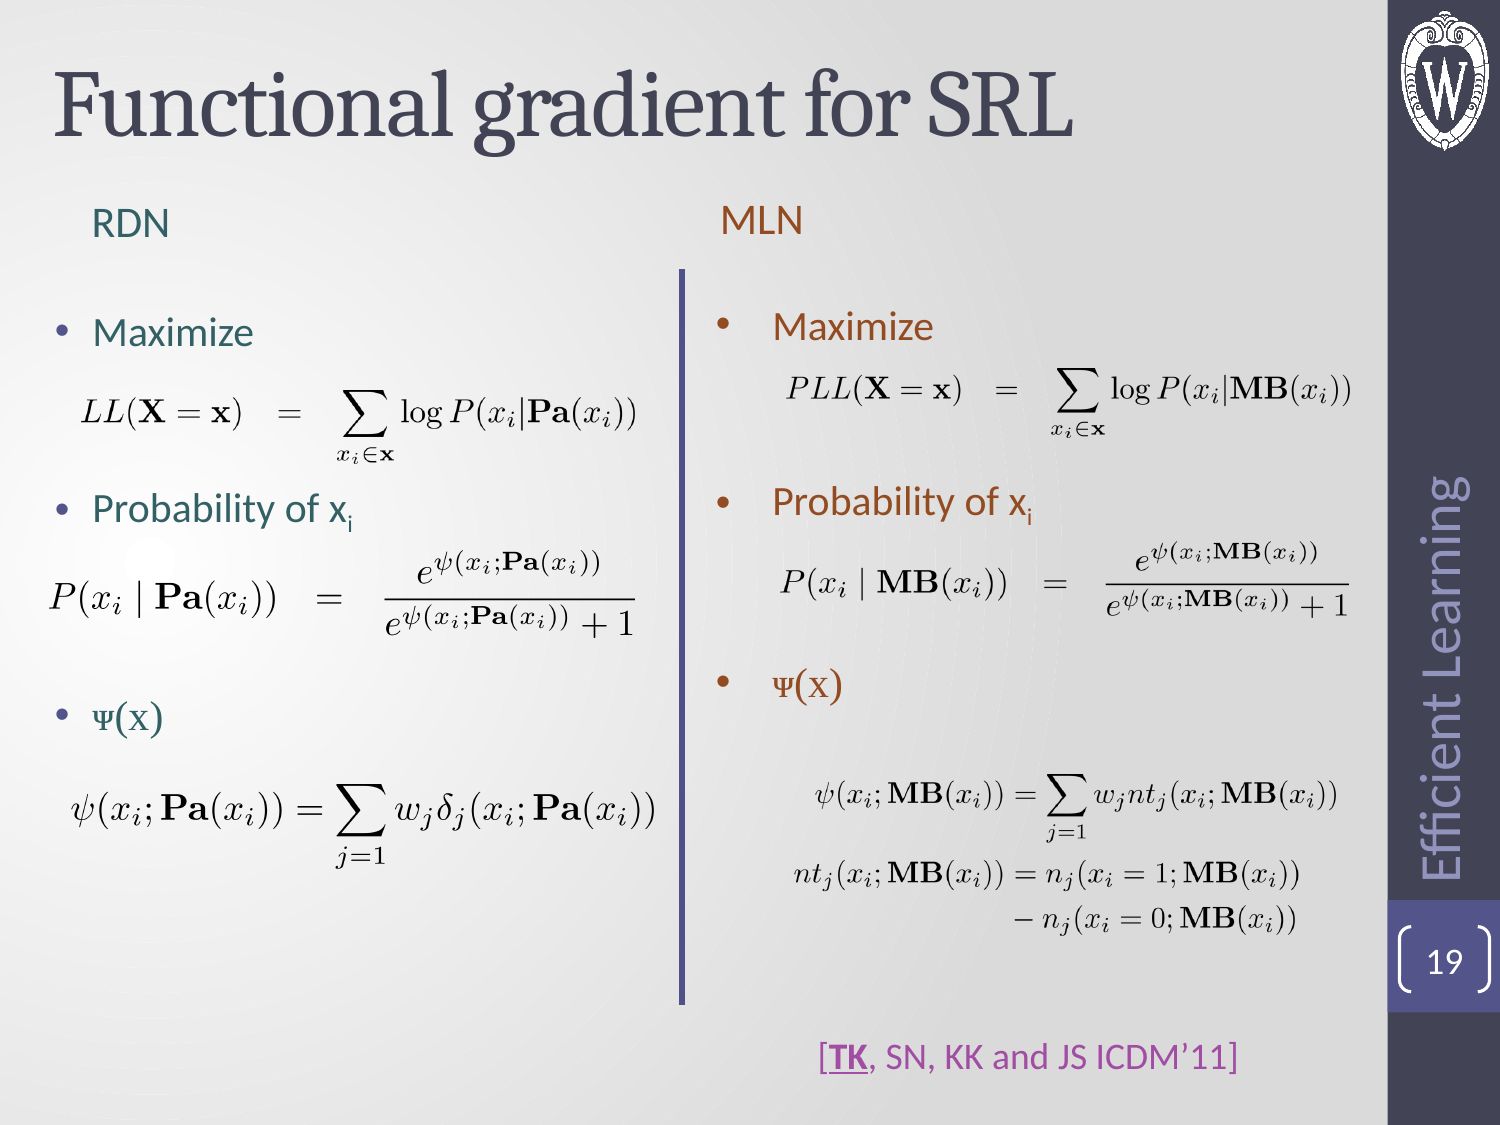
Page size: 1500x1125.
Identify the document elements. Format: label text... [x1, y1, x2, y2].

slide_number 19 [1397, 925, 1492, 994]
picture [1399, 9, 1490, 152]
list Maximize Probability of xi ᴪ(x) [21, 297, 592, 1025]
picture [80, 389, 636, 465]
text_box Efficient Learning [1394, 305, 1479, 898]
list RDN [57, 186, 555, 266]
text_box [TK, SN, KK and JS ICDM’11] [802, 1024, 1255, 1085]
picture [793, 773, 1336, 936]
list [785, 368, 1351, 438]
picture [71, 783, 655, 870]
picture [779, 541, 1350, 619]
text_box Maximize Probability of xi ᴪ(x) [704, 292, 1202, 779]
title Functional gradient for SRL [37, 36, 1202, 159]
picture [49, 550, 636, 638]
list MLN [686, 183, 1184, 263]
